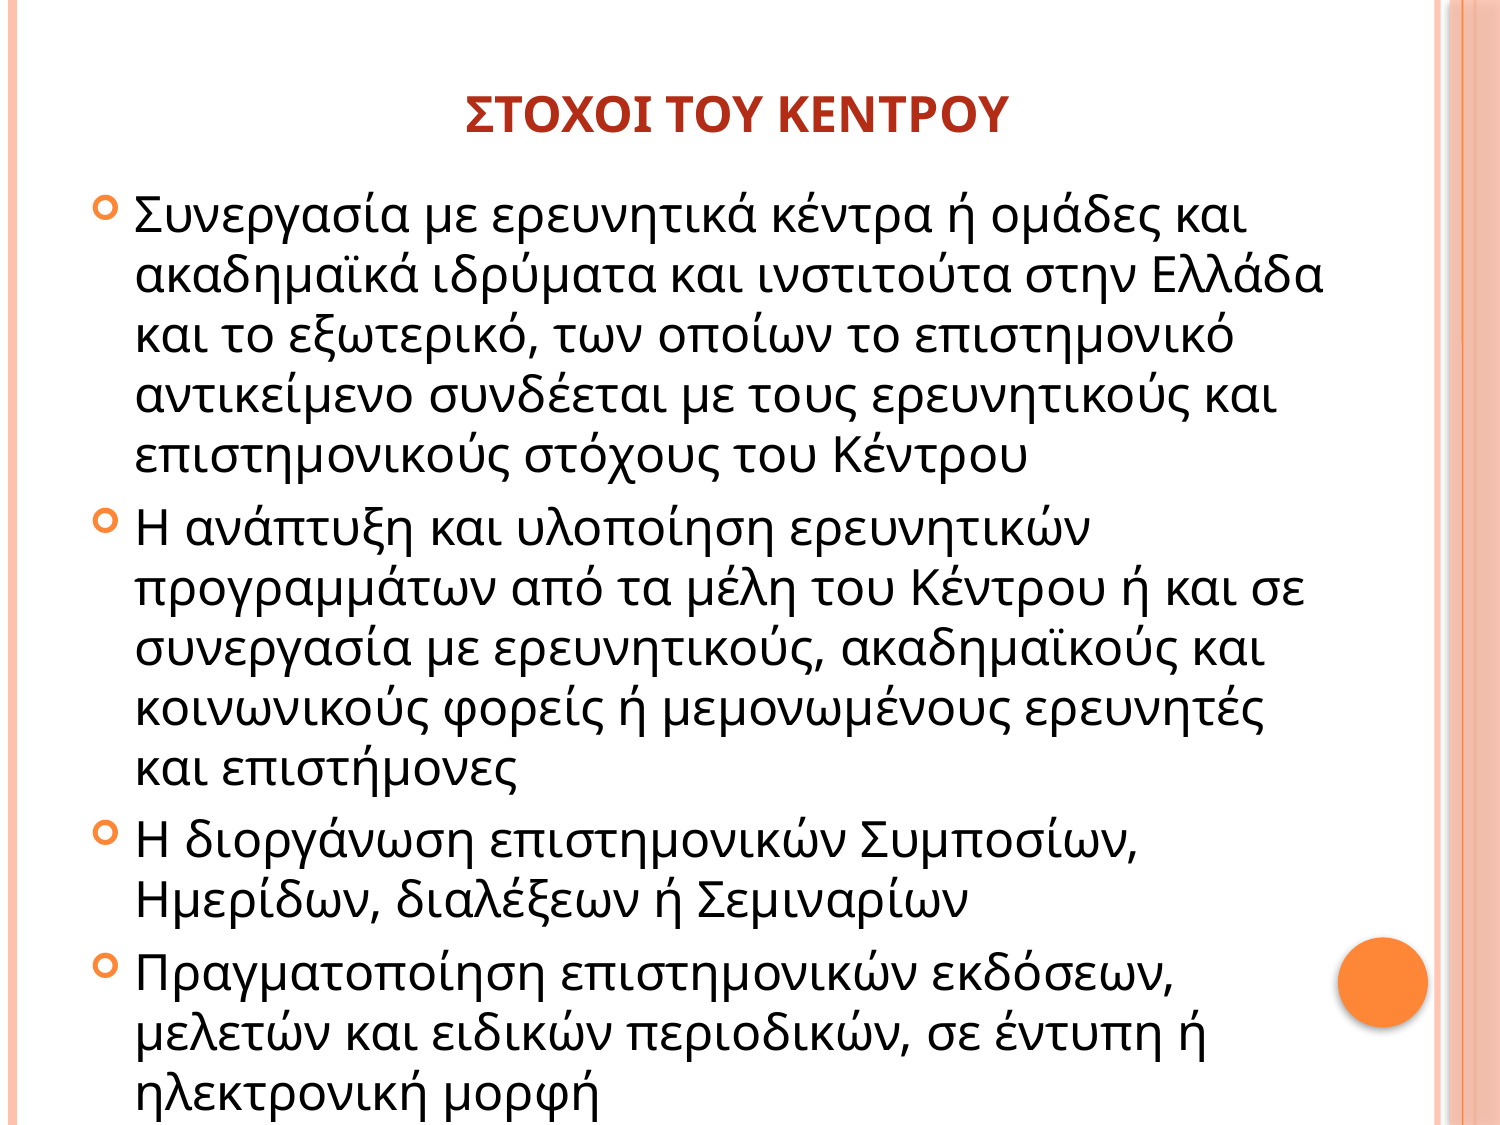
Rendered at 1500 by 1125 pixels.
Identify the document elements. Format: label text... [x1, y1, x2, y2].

text_box ΣΤΟΧΟΙ ΤΟΥ ΚΕΝΤΡΟΥ [75, 74, 1400, 150]
list Συνεργασία με ερευνητικά κέντρα ή ομάδες και ακαδημαϊκά ιδρύματα και ινστιτούτα στην Ελλάδα και το εξωτερικό, των οποίων το επιστημονικό αντικείμενο συνδέεται με τους ερευνητικούς και επιστημονικούς στόχους του Κέντρου Η ανάπτυξη και υλοποίηση ερευνητικών προγραμμάτων από τα μέλη του Κέντρου ή και σε συνεργασία με ερευνητικούς, ακαδημαϊκούς και κοινωνικούς φορείς ή μεμονωμένους ερευνητές και επιστήμονες Η διοργάνωση επιστημονικών Συμποσίων, Ημερίδων, διαλέξεων ή Σεμιναρίων Πραγματοποίηση επιστημονικών εκδόσεων, μελετών και ειδικών περιοδικών, σε έντυπη ή ηλεκτρονική μορφή [75, 174, 1350, 1062]
